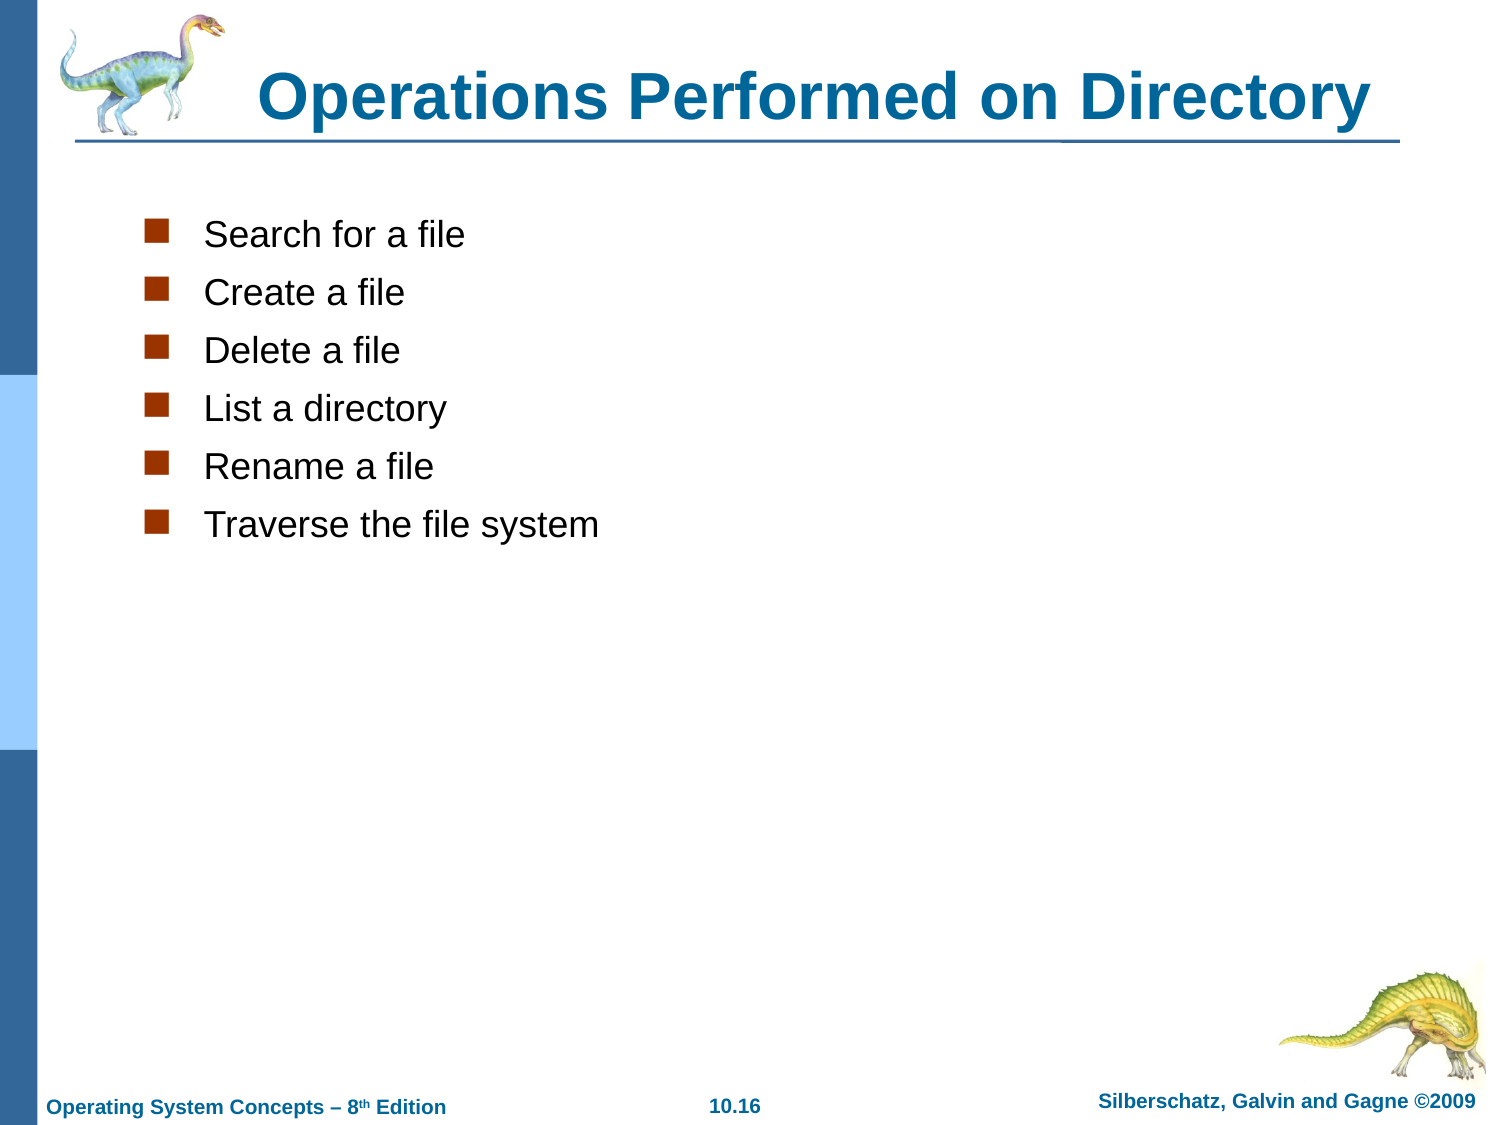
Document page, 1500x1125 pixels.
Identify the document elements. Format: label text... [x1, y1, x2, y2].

list Search for a file Create a file Delete a file List a directory Rename a file Traverse the file system [132, 202, 1483, 946]
picture [1275, 959, 1486, 1090]
title Operations Performed on Directory [139, 45, 1491, 141]
picture [46, 0, 243, 149]
